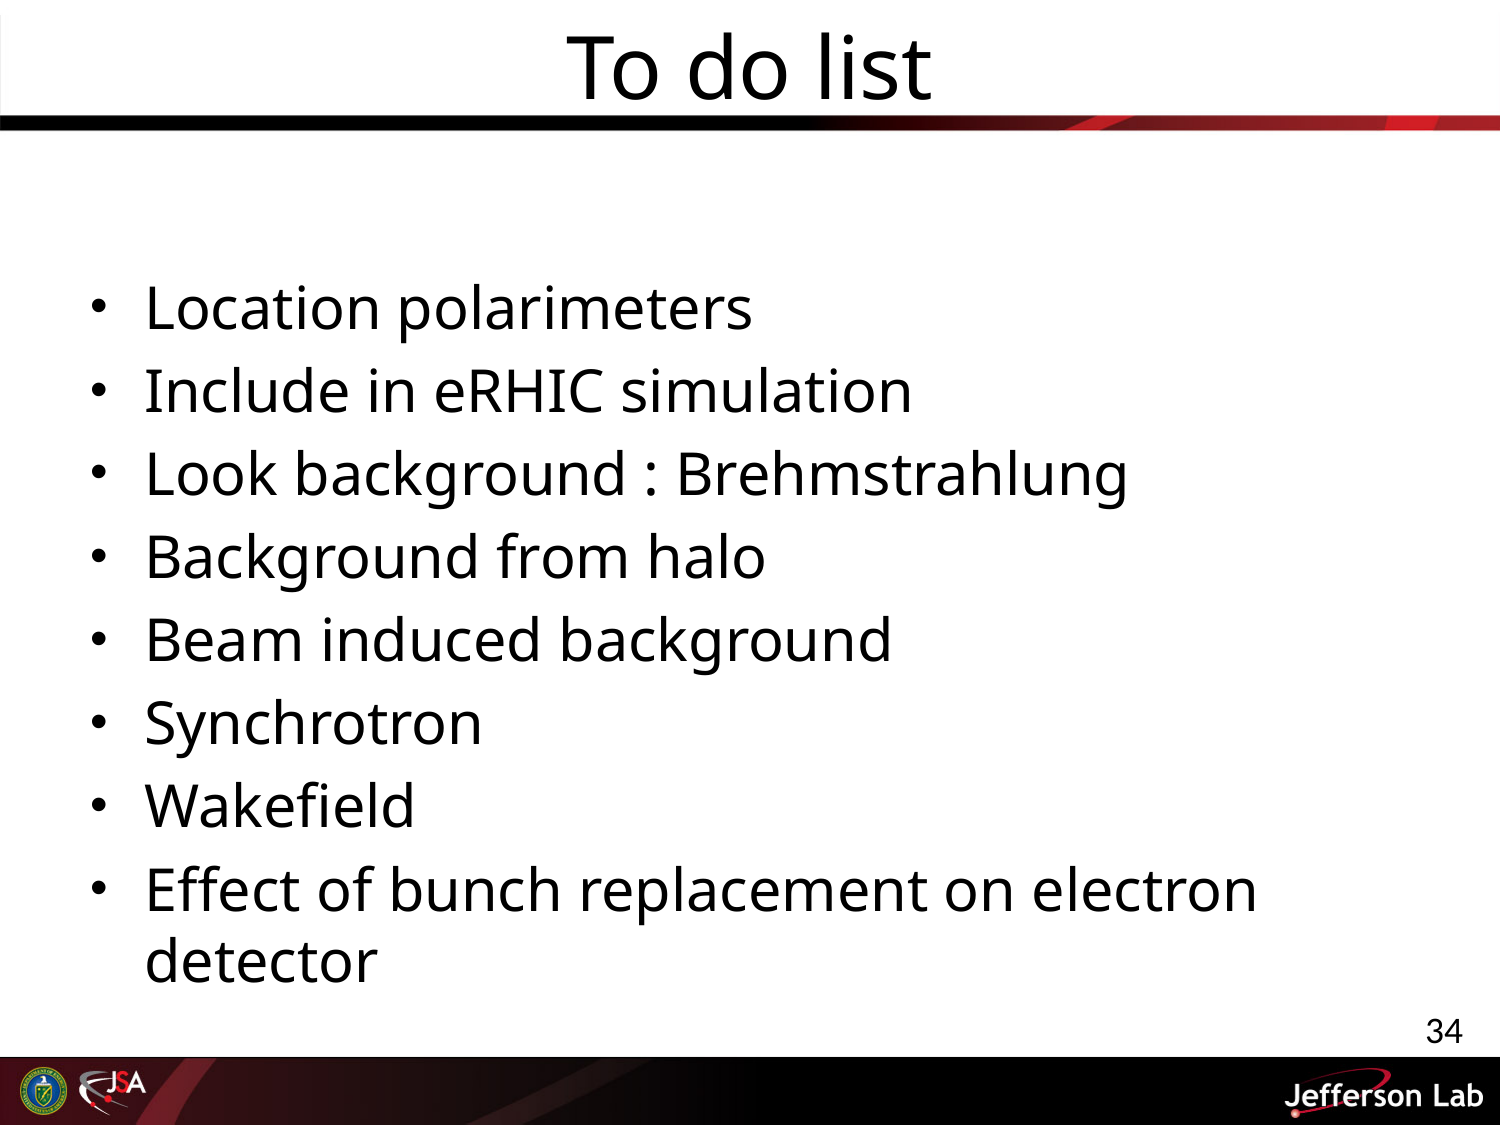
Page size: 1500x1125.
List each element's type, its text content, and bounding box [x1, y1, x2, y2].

title To do list [75, 31, 1425, 98]
picture [0, 0, 1500, 1125]
slide_number 34 [1410, 998, 1500, 1059]
list Location polarimeters Include in eRHIC simulation Look background : Brehmstrahlung Background from halo Beam induced background Synchrotron Wakefield Effect of bunch replacement on electron detector [75, 262, 1425, 1005]
